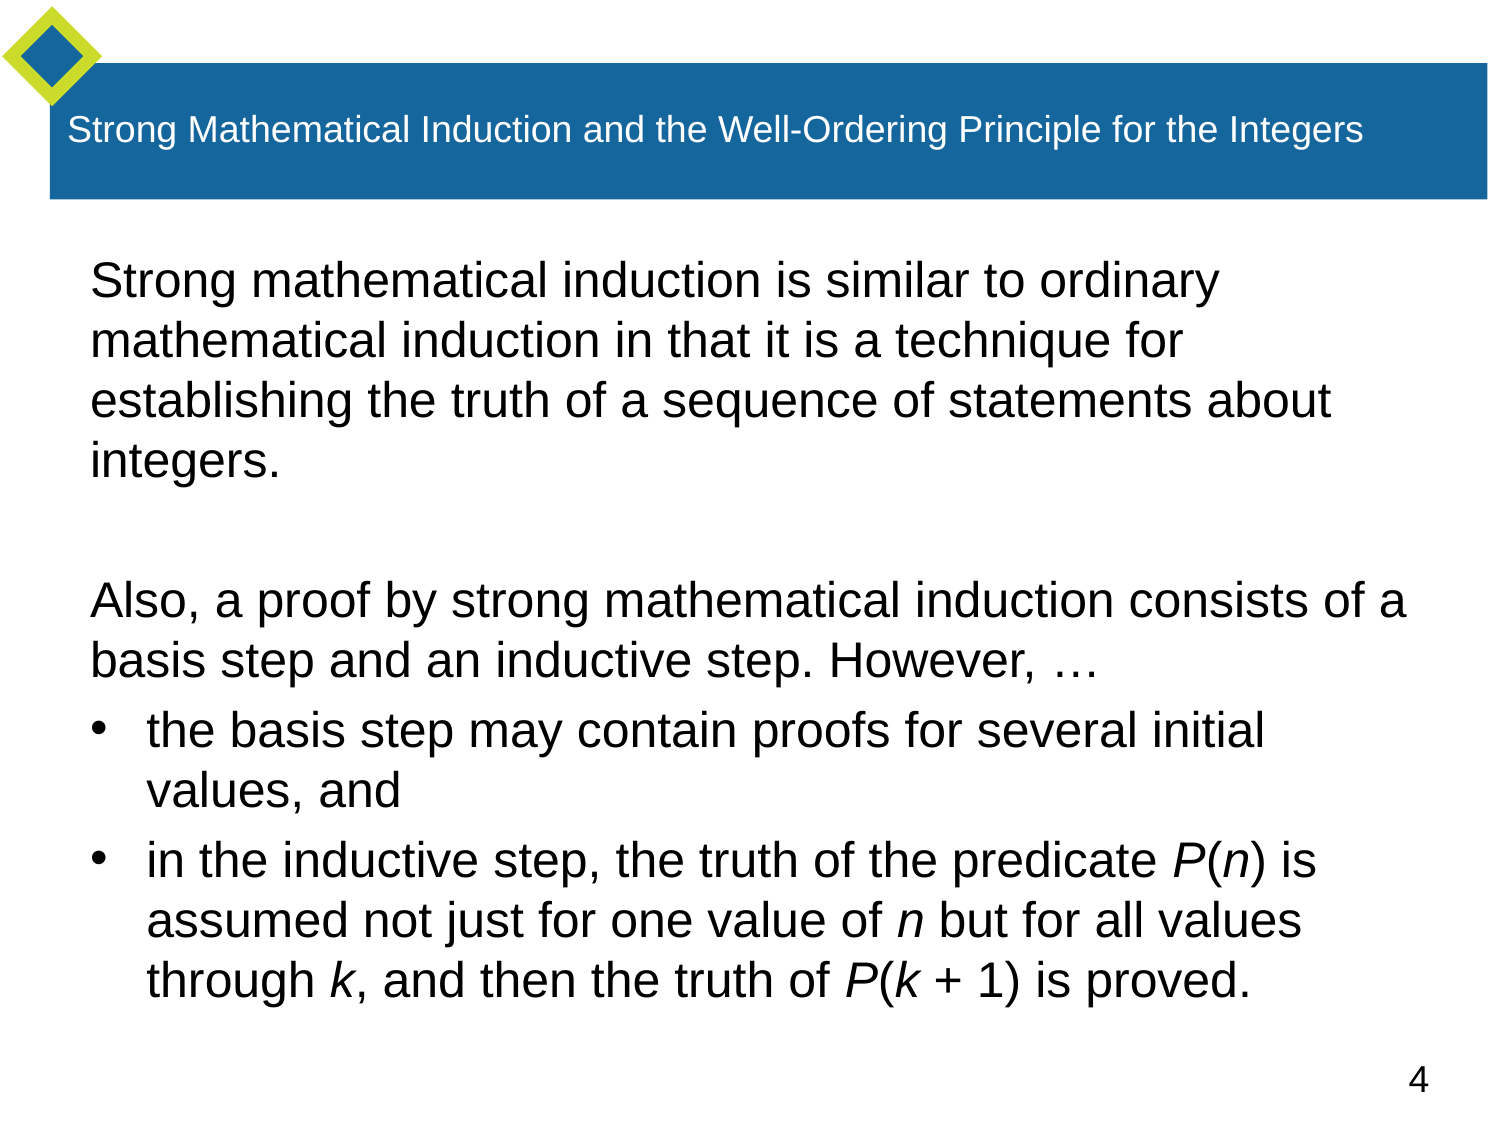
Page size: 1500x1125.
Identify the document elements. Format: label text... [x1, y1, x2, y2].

list Strong mathematical induction is similar to ordinary mathematical induction in that it is a technique for establishing the truth of a sequence of statements about integers. Also, a proof by strong mathematical induction consists of a basis step and an inductive step. However, … the basis step may contain proofs for several initial values, and in the inductive step, the truth of the predicate P(n) is assumed not just for one value of n but for all values through k, and then the truth of P(k + 1) is proved. [75, 239, 1425, 1103]
title Strong Mathematical Induction and the Well-Ordering Principle for the Integers [52, 33, 1403, 221]
